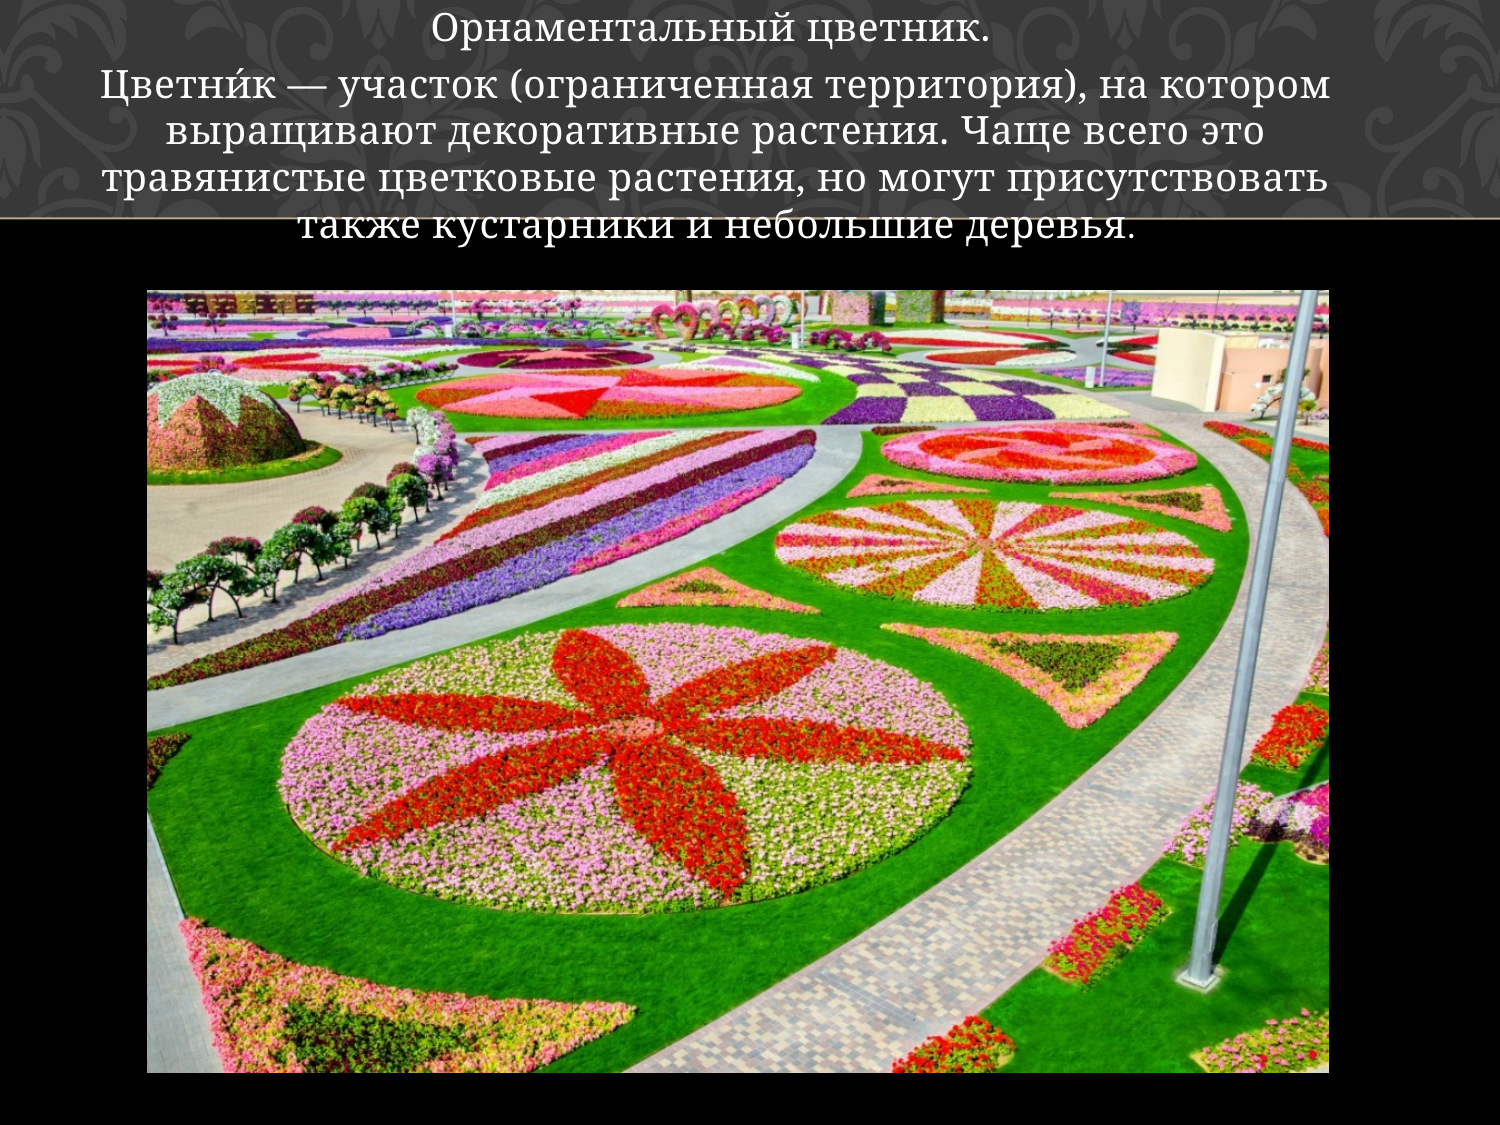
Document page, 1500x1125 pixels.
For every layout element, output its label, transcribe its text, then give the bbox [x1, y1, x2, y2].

list Орнаментальный цветник. Цветни́к — участок (ограниченная территория), на котором выращивают декоративные растения. Чаще всего это травянистые цветковые растения, но могут присутствовать также кустарники и небольшие деревья. [41, 0, 1392, 256]
picture [147, 290, 1329, 1074]
